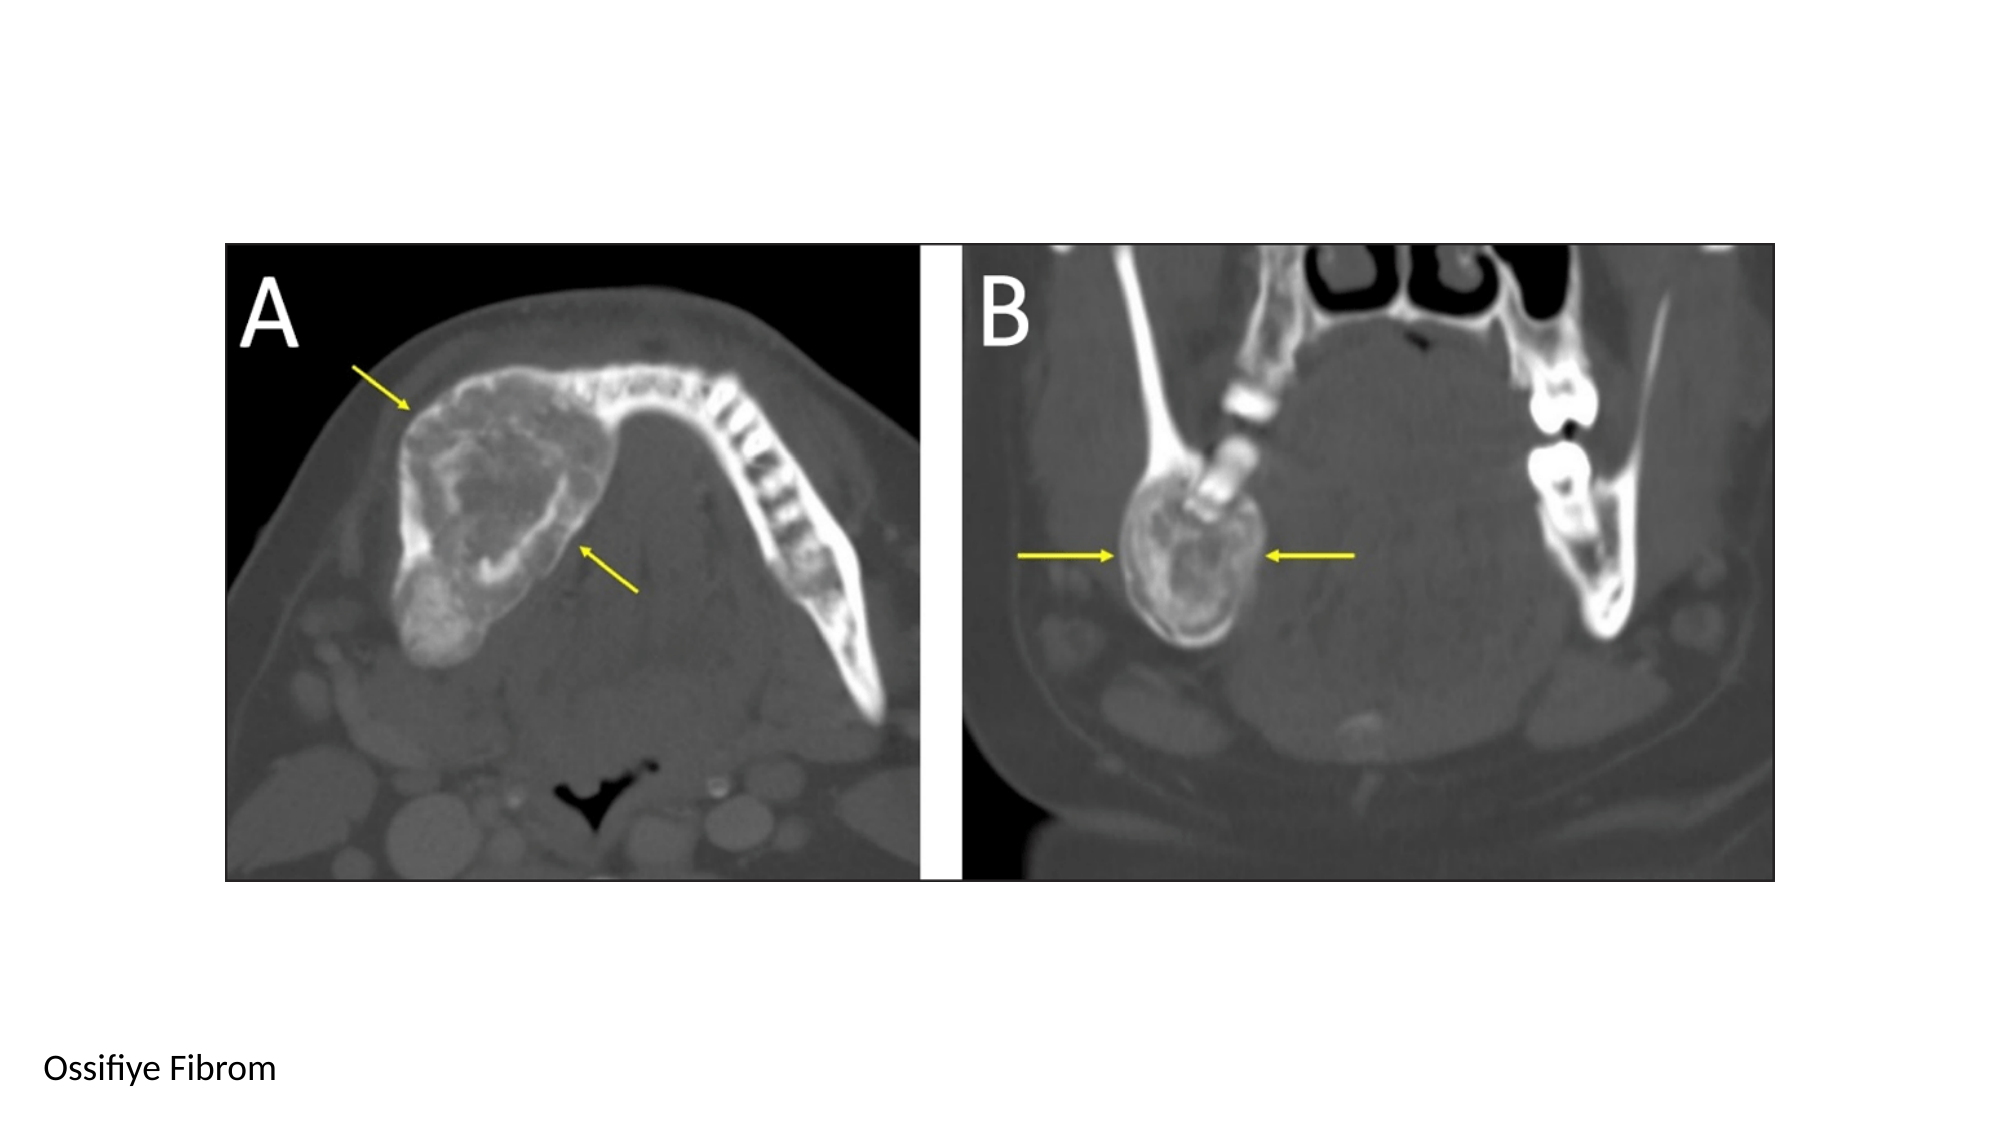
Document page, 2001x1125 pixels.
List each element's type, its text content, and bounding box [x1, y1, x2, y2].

text_box Ossifiye Fibrom [28, 1035, 1029, 1096]
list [225, 243, 1775, 882]
